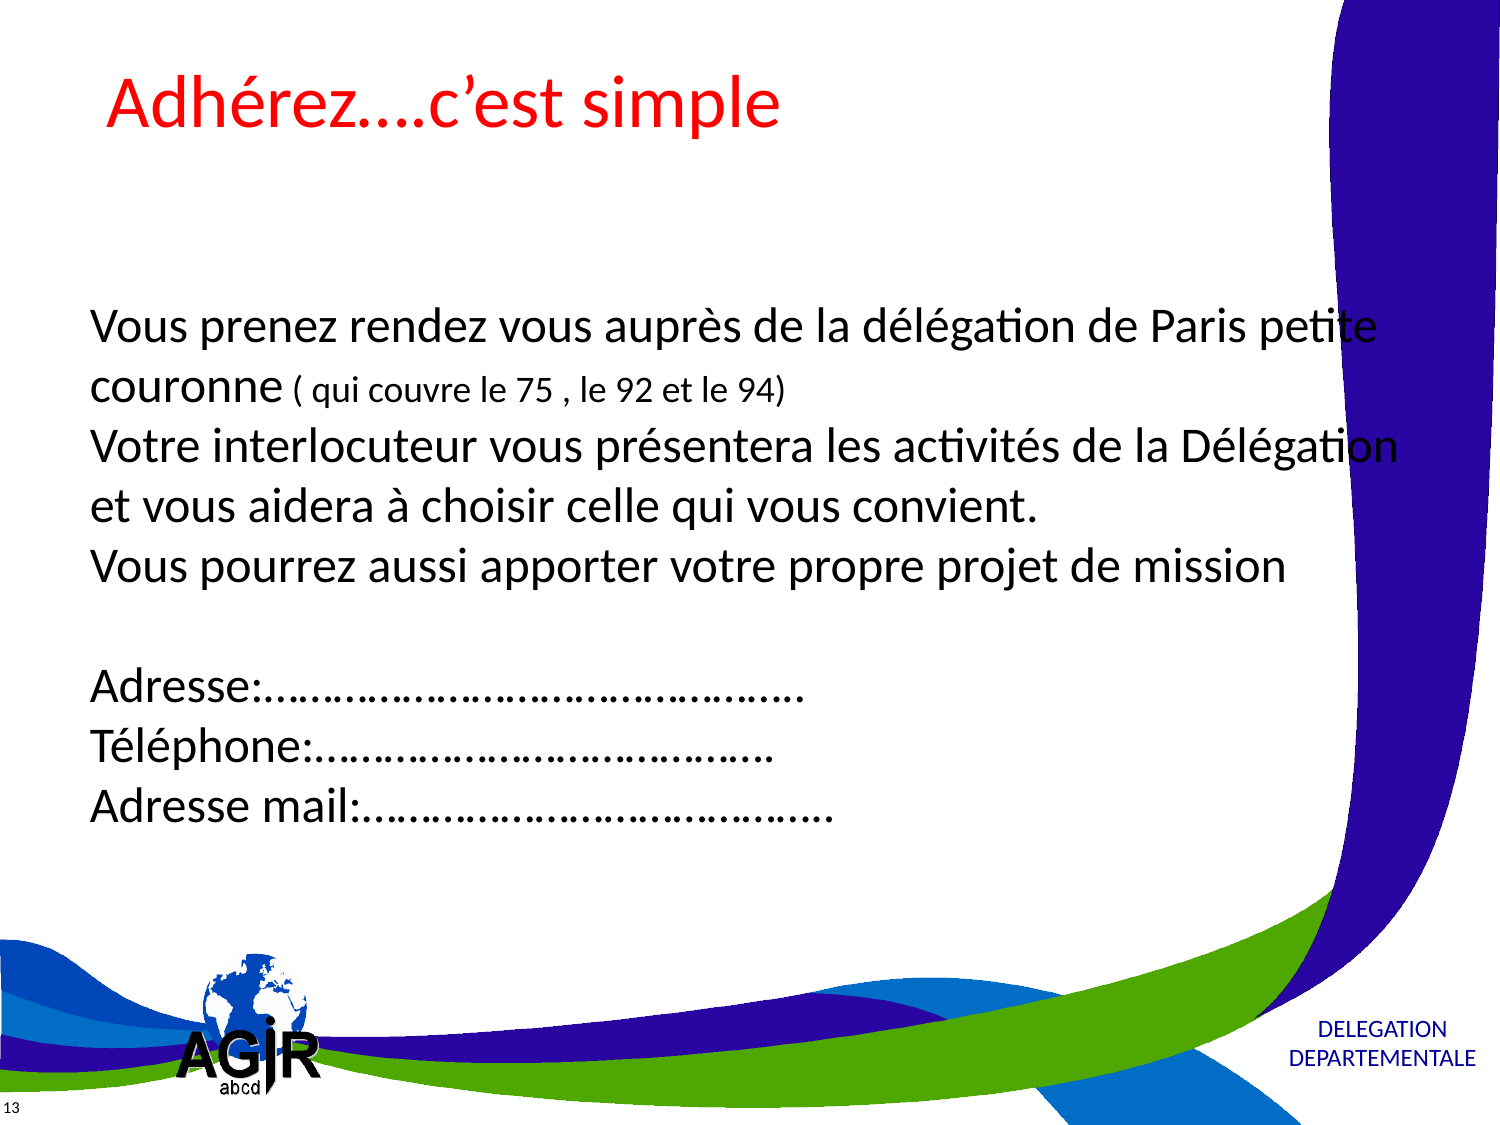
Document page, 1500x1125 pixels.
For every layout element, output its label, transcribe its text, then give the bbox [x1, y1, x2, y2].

picture [0, 0, 1500, 1125]
title Adhérez….c’est simple Vous prenez rendez vous auprès de la délégation de Paris petite couronne ( qui couvre le 75 , le 92 et le 94) Votre interlocuteur vous présentera les activités de la Délégation et vous aidera à choisir celle qui vous convient. Vous pourrez aussi apporter votre propre projet de mission Adresse:……………………………………….. Téléphone:…………………………………. Adresse mail:………………………………….. [75, 45, 1425, 233]
